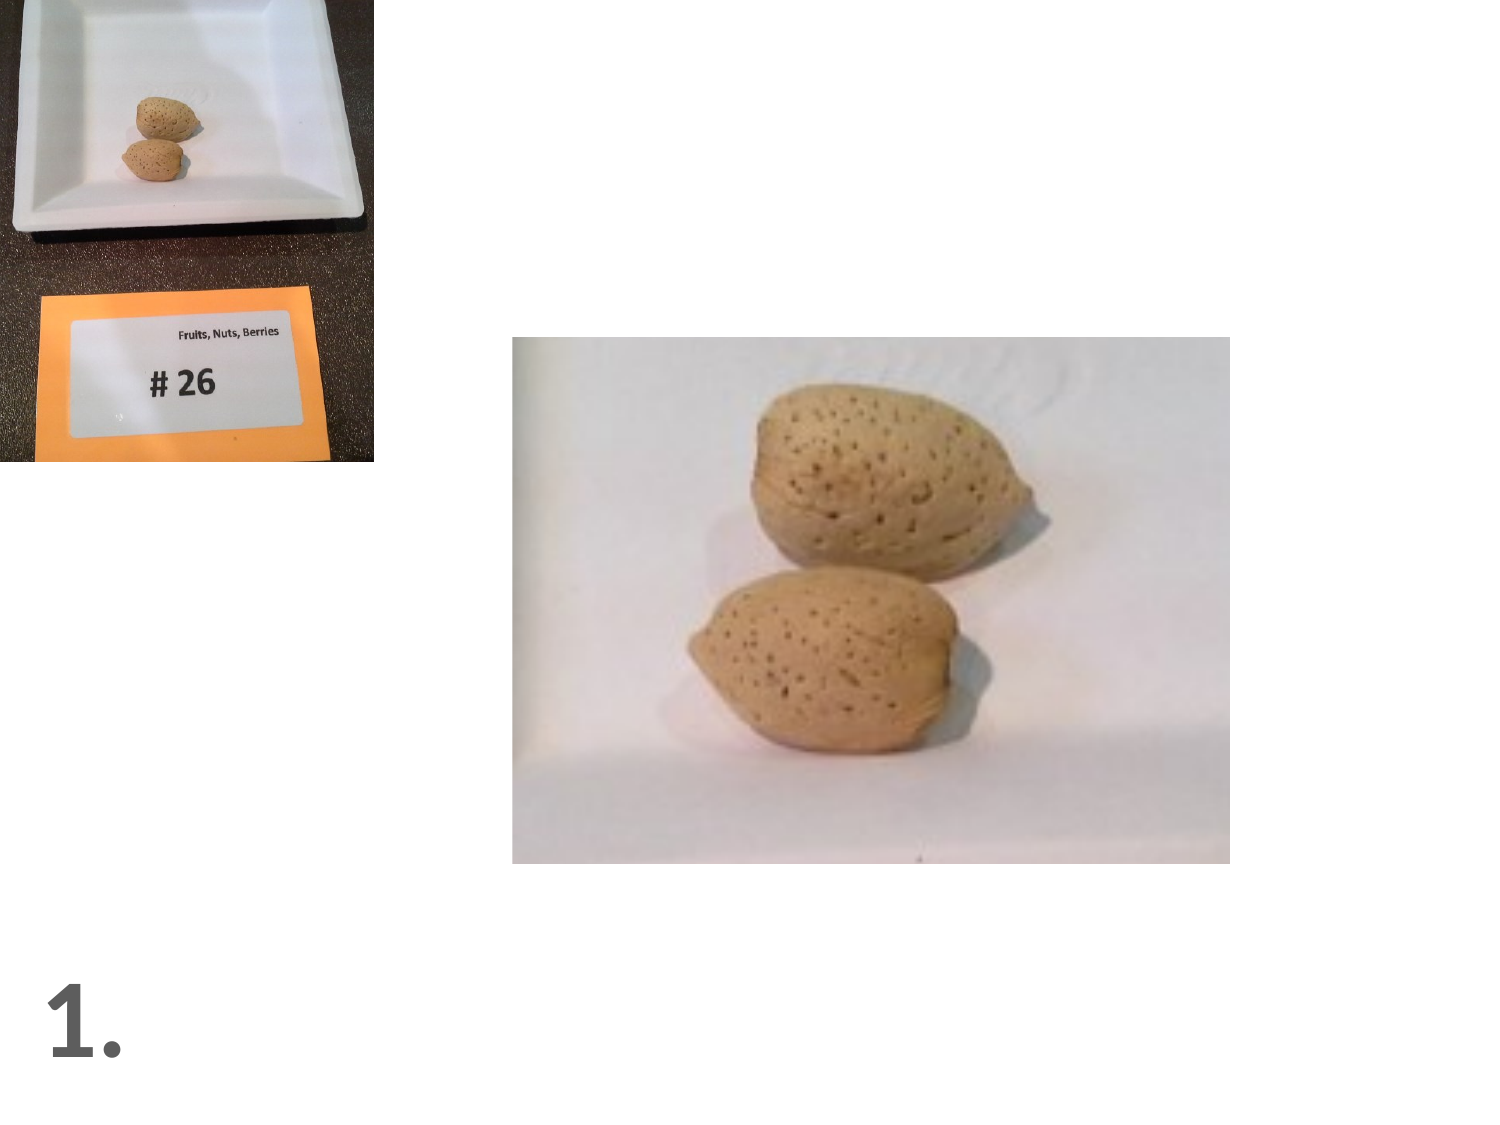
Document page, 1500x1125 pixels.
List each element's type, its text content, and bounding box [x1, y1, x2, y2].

text_box 1. [25, 937, 143, 1088]
picture [0, 0, 375, 462]
picture [512, 337, 1231, 864]
